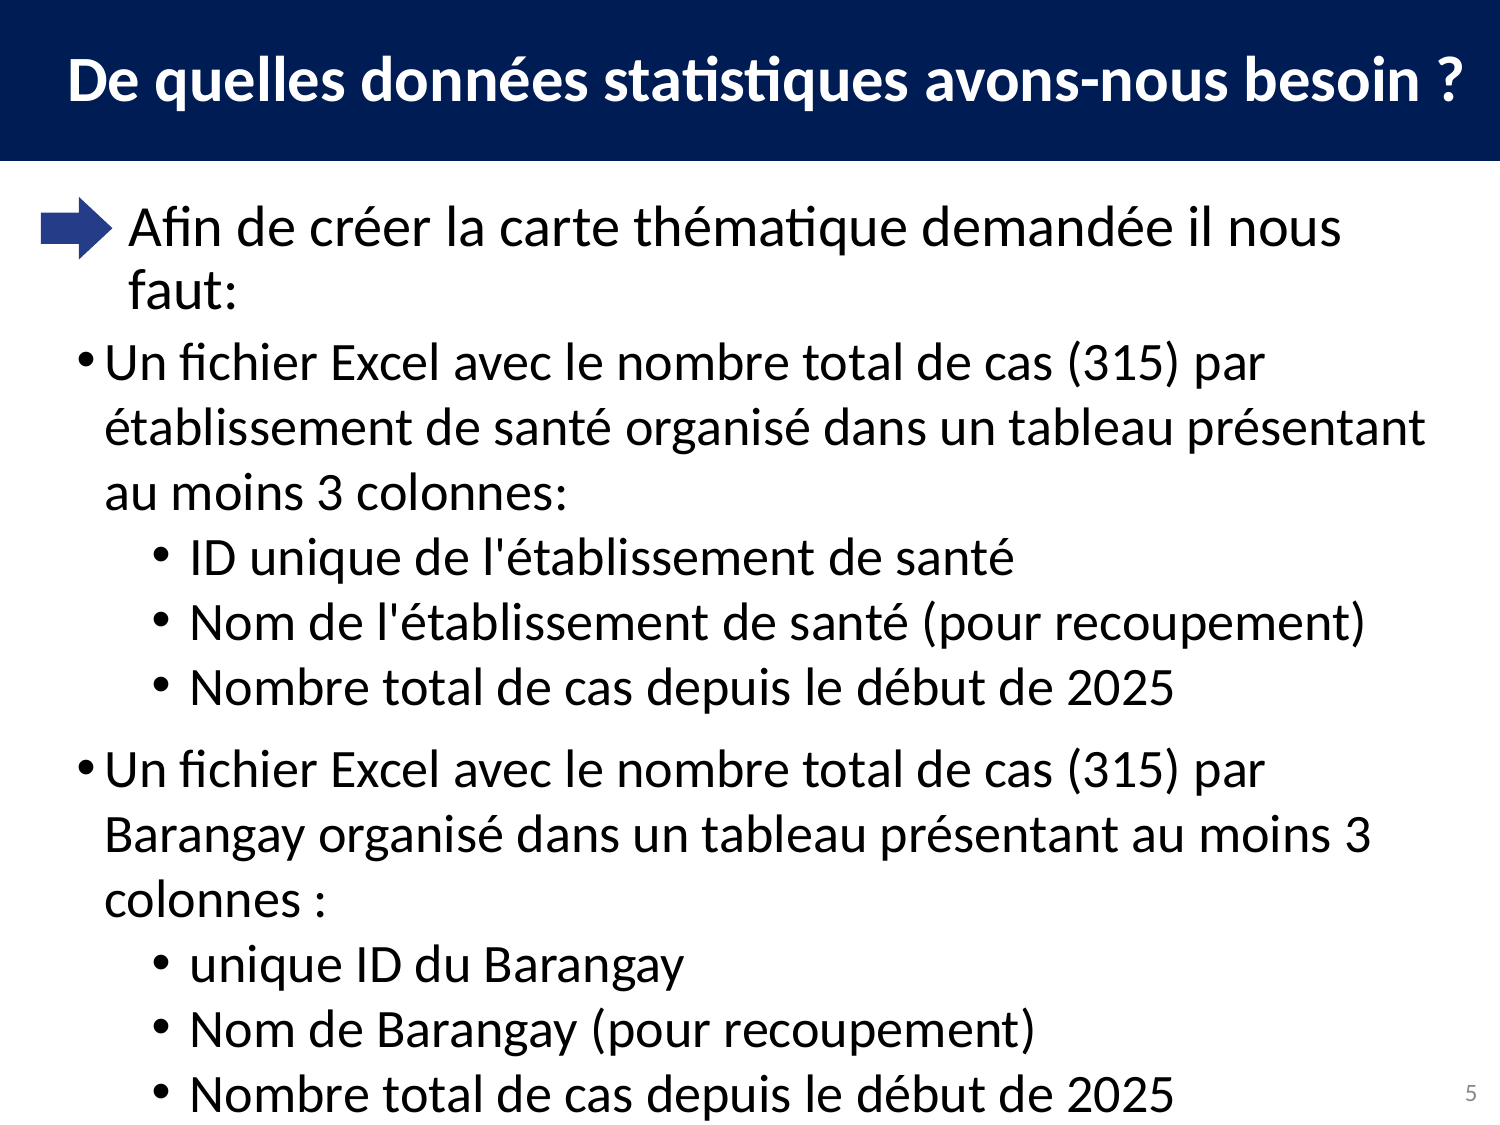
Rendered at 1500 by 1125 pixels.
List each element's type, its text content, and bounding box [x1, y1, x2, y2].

text_box De quelles données statistiques avons-nous besoin ? [40, 23, 1493, 138]
text_box Un fichier Excel avec le nombre total de cas (315) par établissement de santé organisé dans un tableau présentant au moins 3 colonnes: ID unique de l'établissement de santé Nom de l'établissement de santé (pour recoupement) Nombre total de cas depuis le début de 2025 [76, 326, 1447, 421]
text_box Afin de créer la carte thématique demandée il nous faut: [128, 196, 1459, 259]
slide_number 5 [1155, 1061, 1493, 1122]
text_box Un fichier Excel avec le nombre total de cas (315) par Barangay organisé dans un tableau présentant au moins 3 colonnes : unique ID du Barangay Nom de Barangay (pour recoupement) Nombre total de cas depuis le début de 2025 [76, 733, 1447, 829]
text_box [40, 196, 113, 260]
